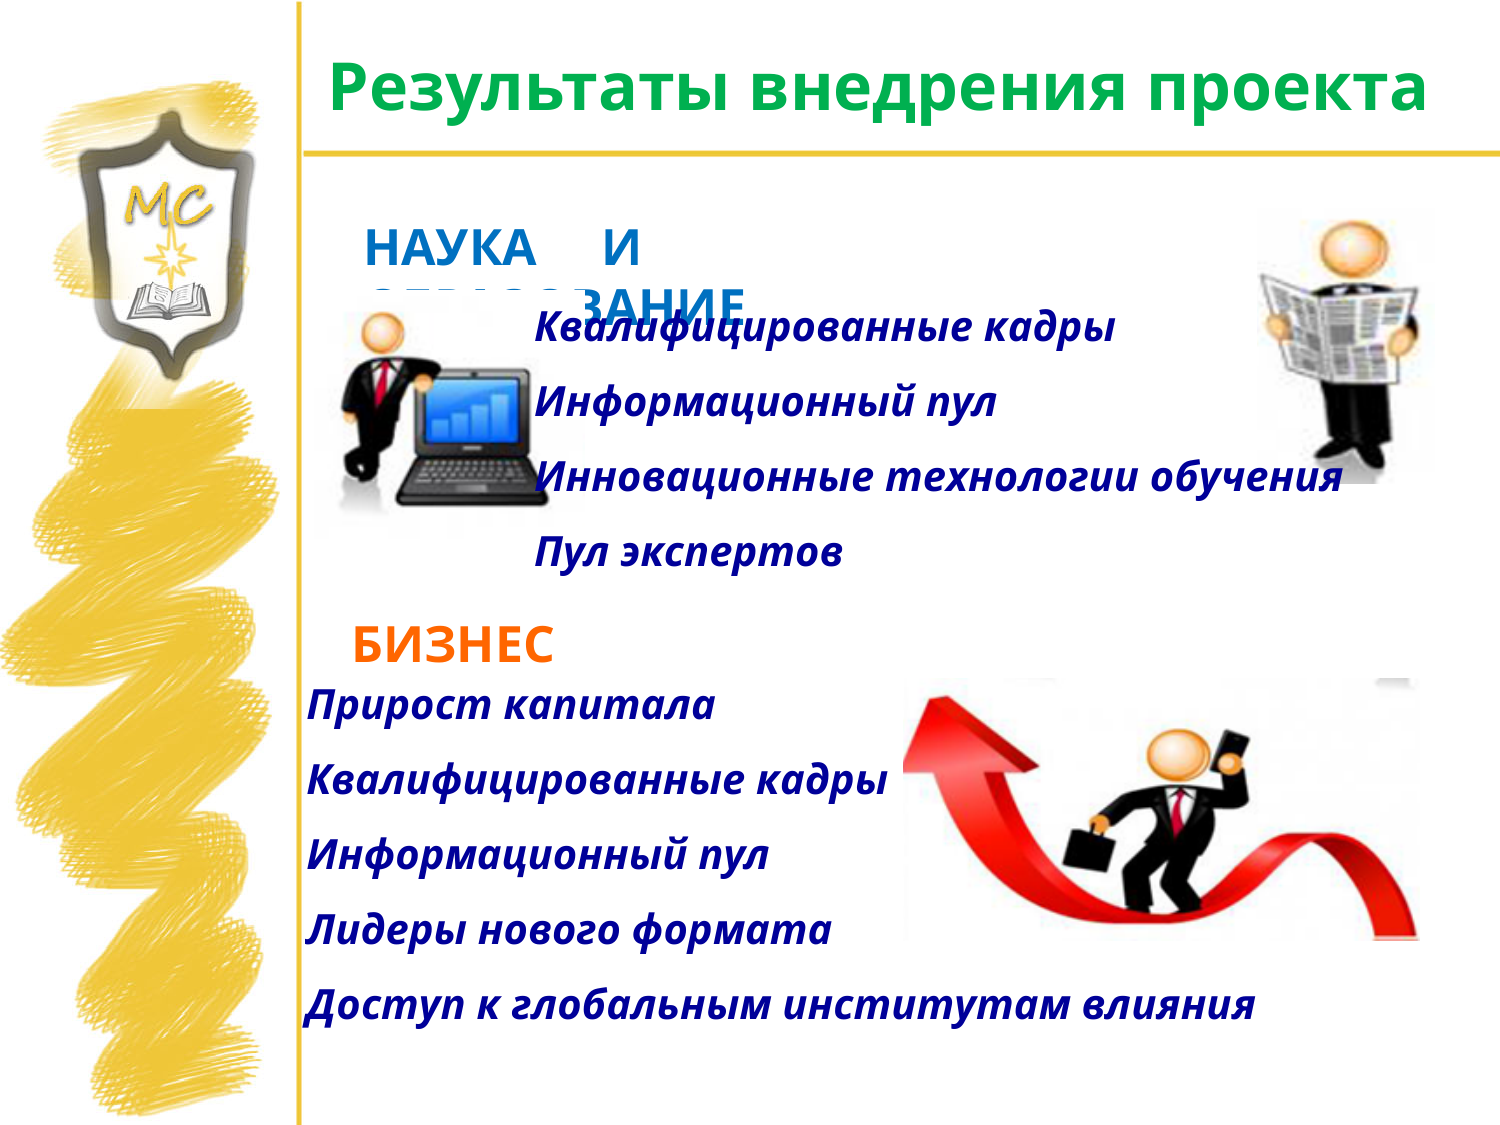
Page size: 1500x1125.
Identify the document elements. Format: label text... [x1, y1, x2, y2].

text_box Результаты внедрения проекта [312, 30, 1466, 138]
text_box НАУКА И ОБРАЗОВАНИЕ [348, 208, 1069, 287]
text_box БИЗНЕС [336, 604, 573, 645]
text_box Квалифицированные кадры Информационный пул Инновационные технологии обучения Пул экспертов [519, 267, 1359, 582]
text_box Прирост капитала Квалифицированные кадры Информационный пул Лидеры нового формата Доступ к глобальным институтам влияния [291, 645, 1272, 1035]
picture [0, 0, 1500, 1125]
